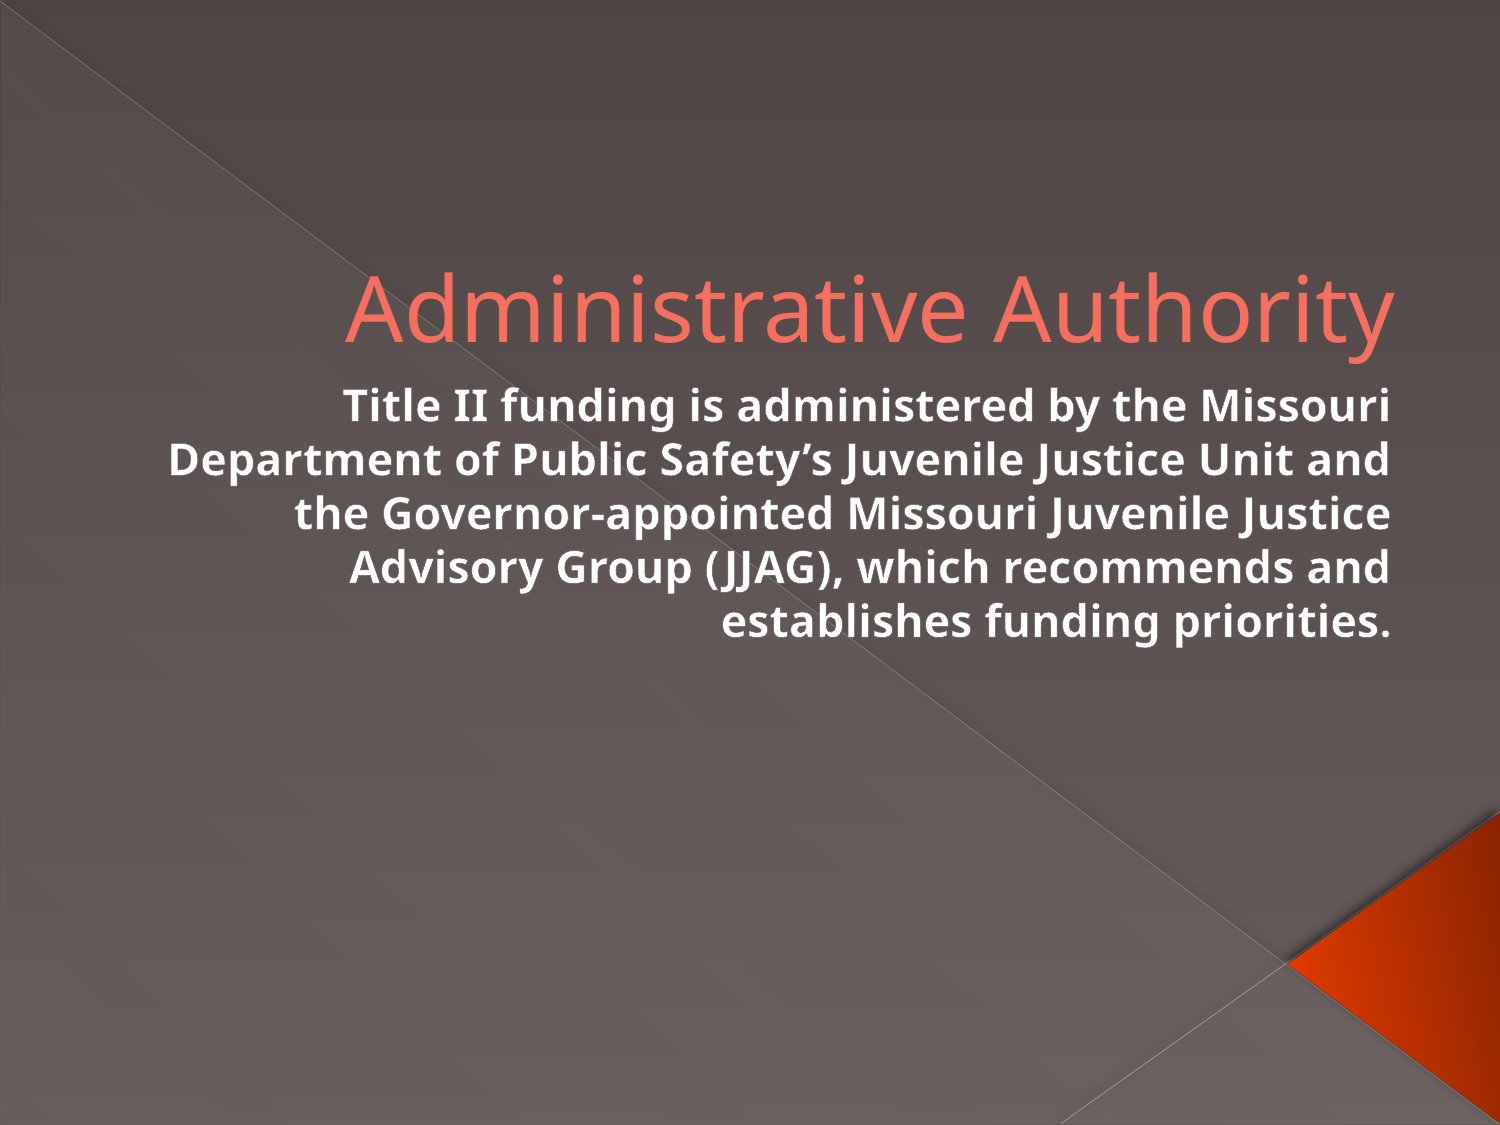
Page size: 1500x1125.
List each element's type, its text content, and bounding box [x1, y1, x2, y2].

title Administrative Authority [88, 127, 1412, 369]
subtitle Title II funding is administered by the Missouri Department of Public Safety’s Juvenile Justice Unit and the Governor-appointed Missouri Juvenile Justice Advisory Group (JJAG), which recommends and establishes funding priorities. [88, 369, 1412, 657]
